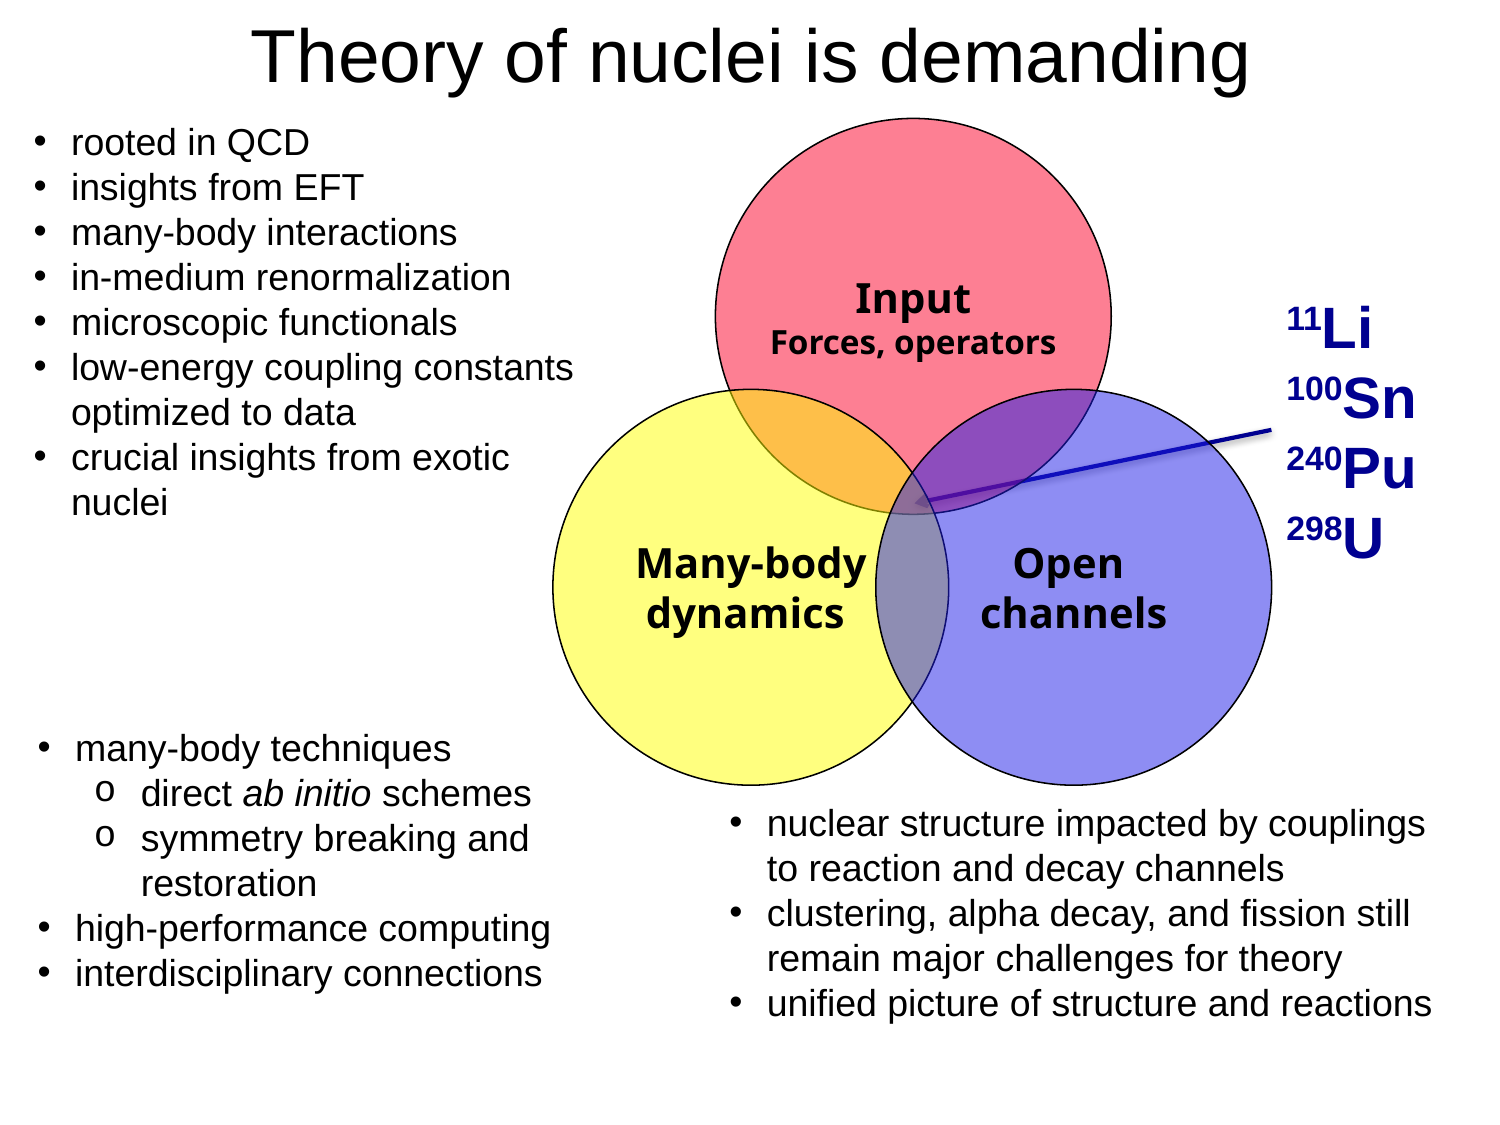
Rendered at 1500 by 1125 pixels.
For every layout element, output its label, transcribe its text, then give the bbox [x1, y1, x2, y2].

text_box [1115, 282, 1446, 387]
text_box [22, 389, 712, 1005]
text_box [714, 389, 1476, 1035]
text_box Theory of nuclei is demanding [236, 0, 1267, 105]
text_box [18, 110, 1112, 391]
